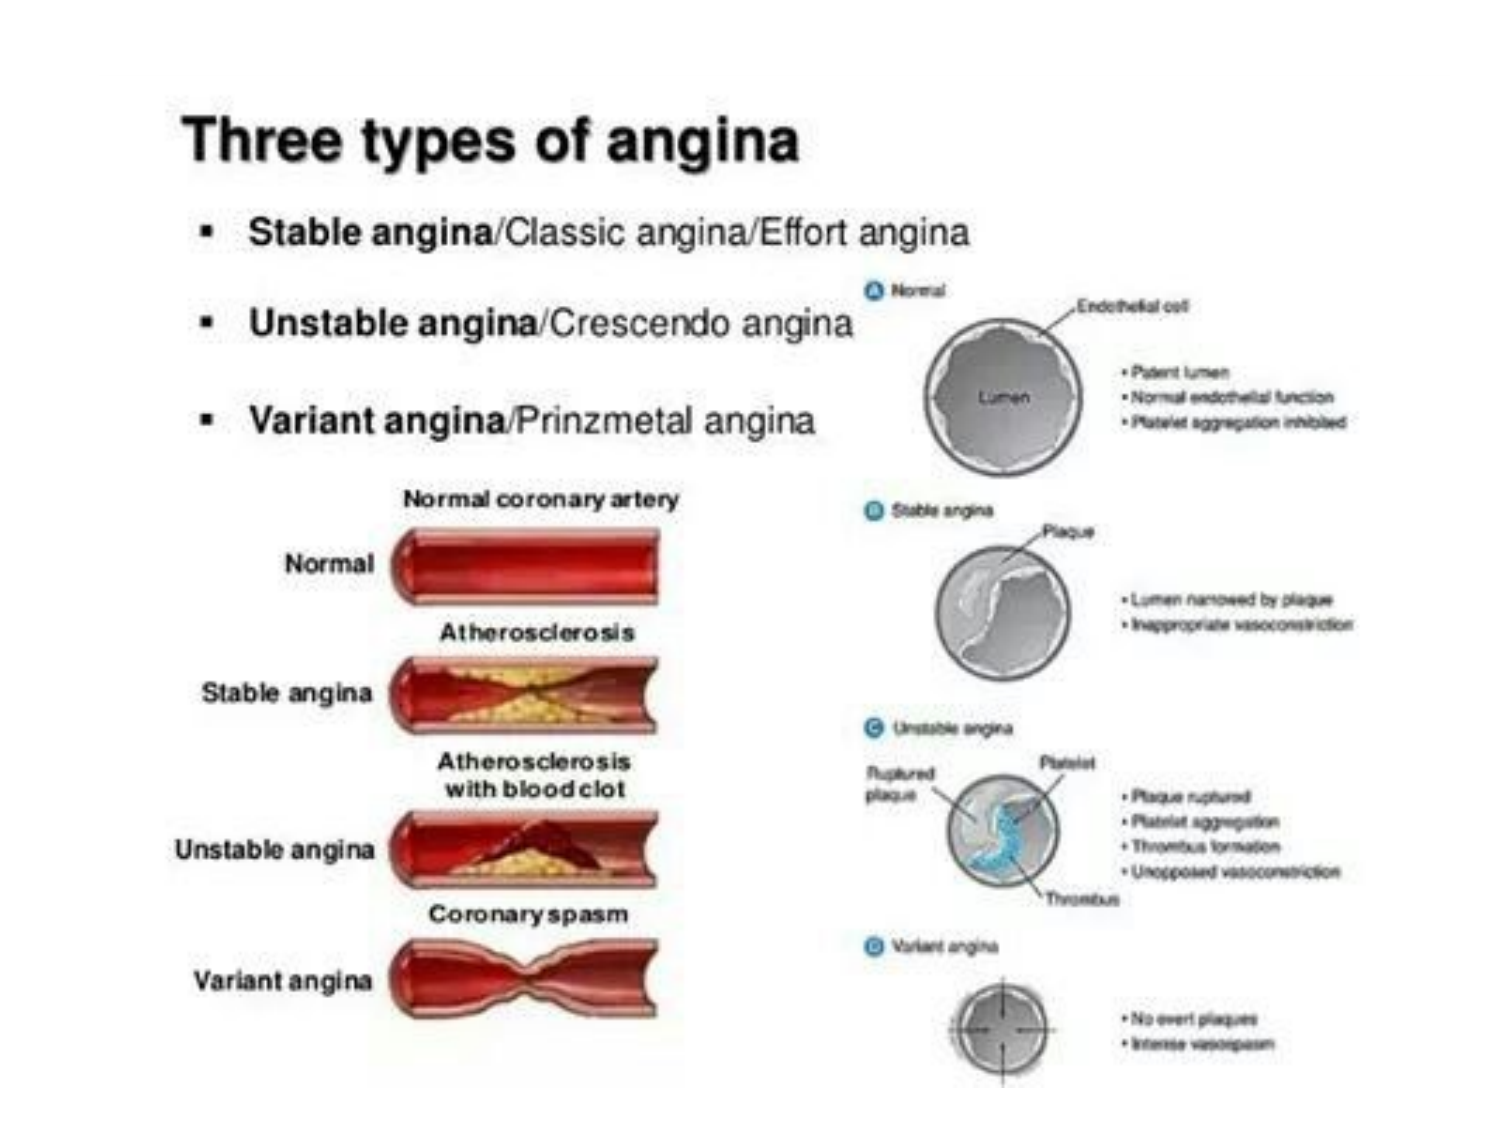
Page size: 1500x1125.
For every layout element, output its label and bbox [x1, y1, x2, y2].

picture [99, 74, 1451, 1088]
